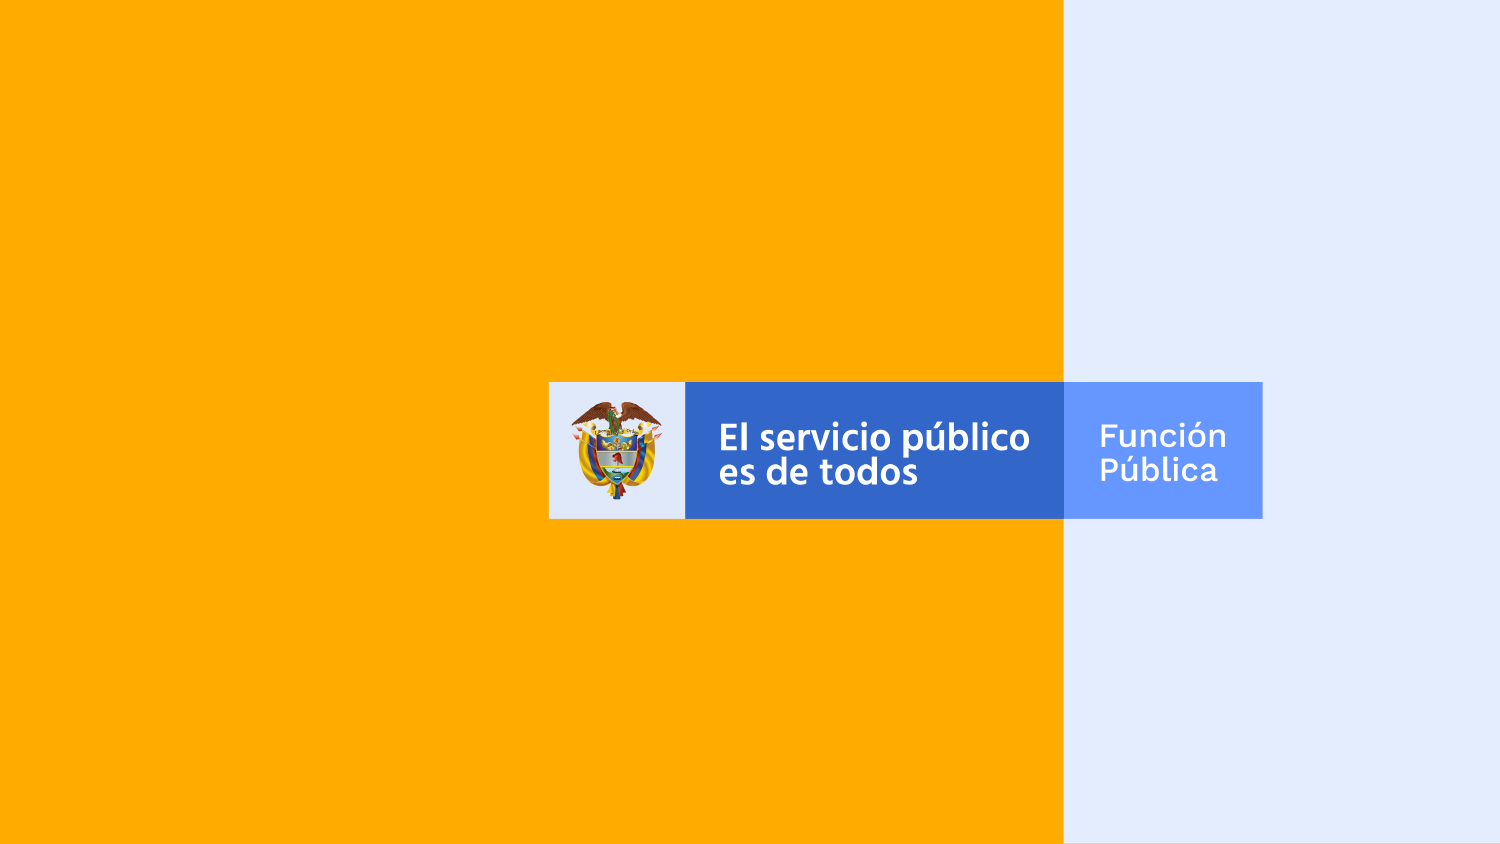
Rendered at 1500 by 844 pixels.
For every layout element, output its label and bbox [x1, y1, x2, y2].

picture [548, 382, 1263, 519]
